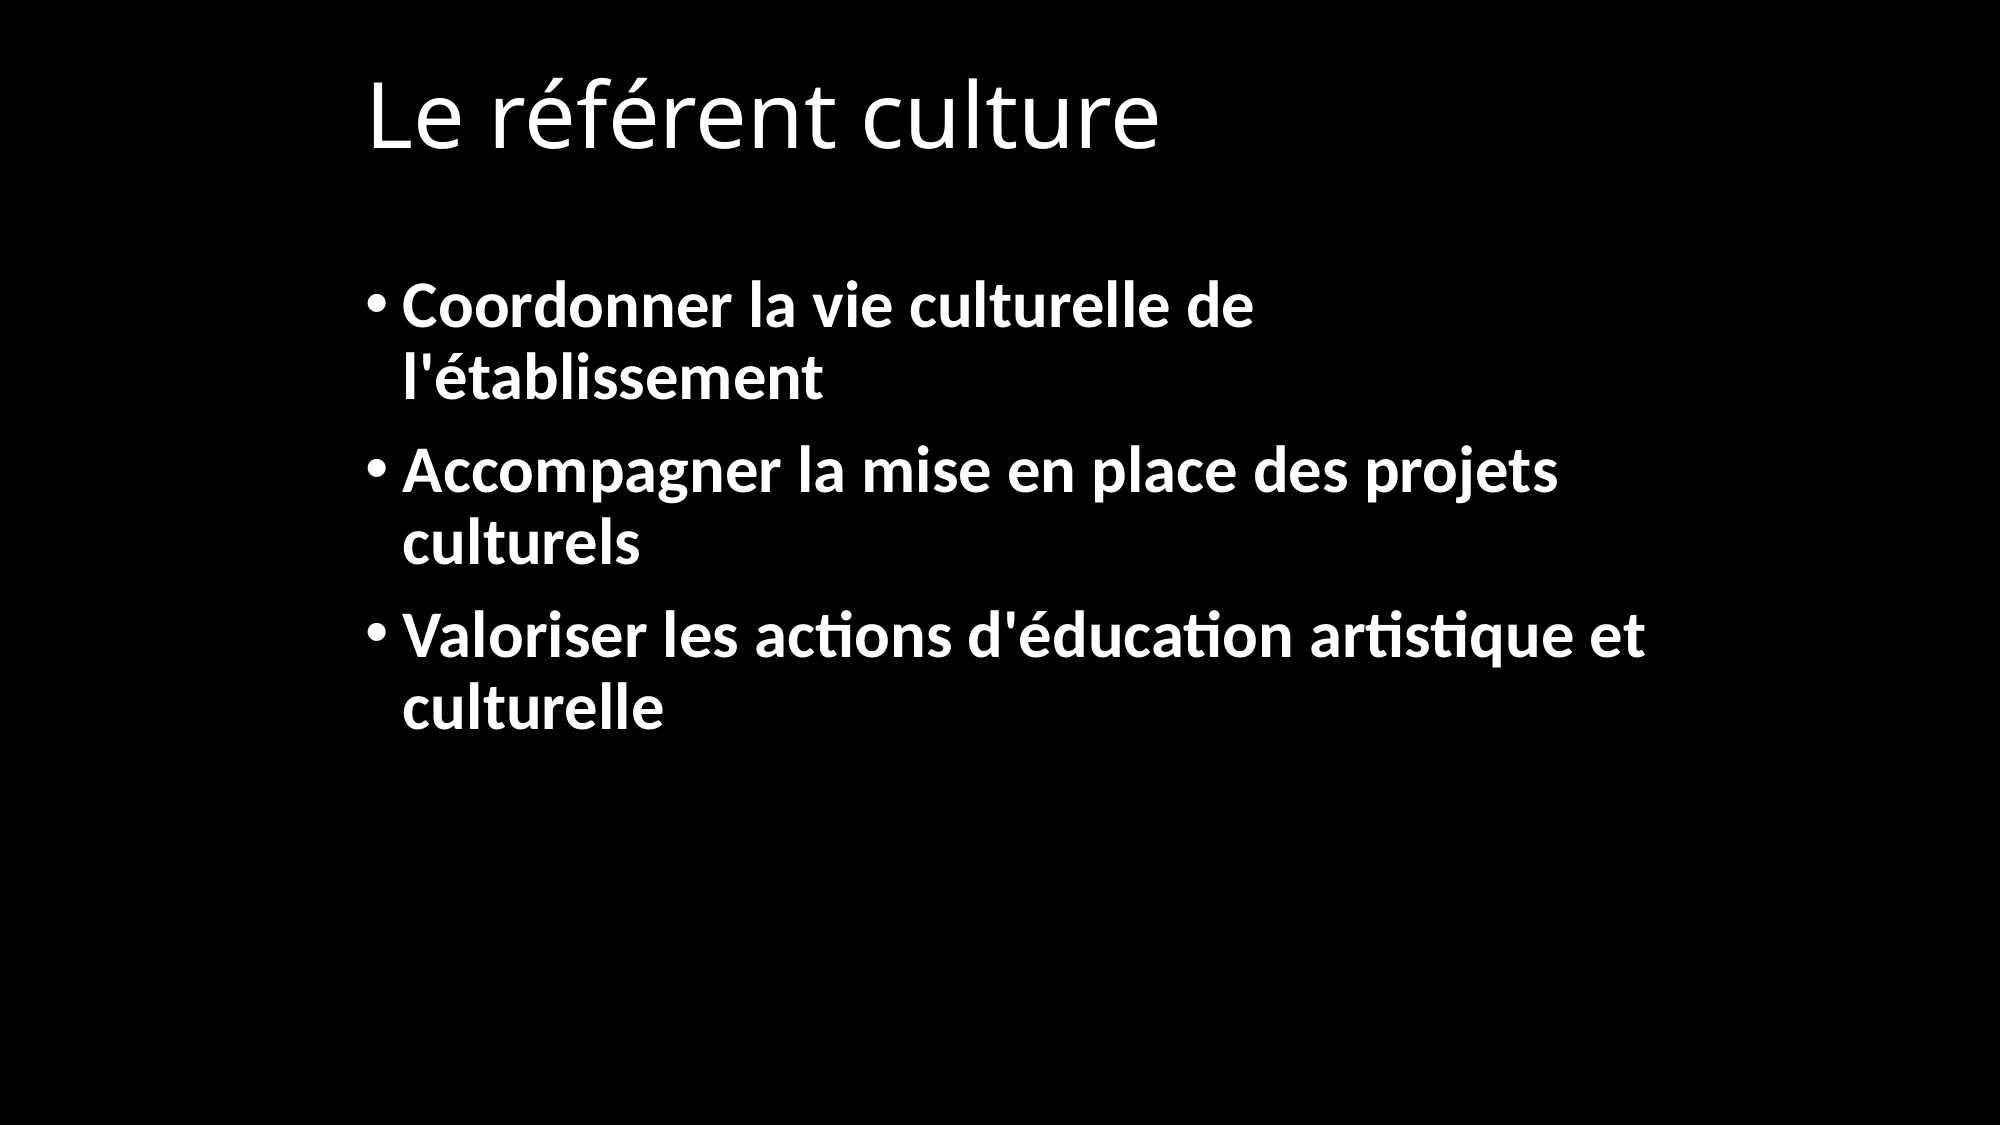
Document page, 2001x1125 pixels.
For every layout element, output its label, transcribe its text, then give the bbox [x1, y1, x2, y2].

list Coordonner la vie culturelle de l'établissement Accompagner la mise en place des projets culturels Valoriser les actions d'éducation artistique et culturelle [350, 262, 1688, 1000]
title Le référent culture [350, 37, 1688, 200]
